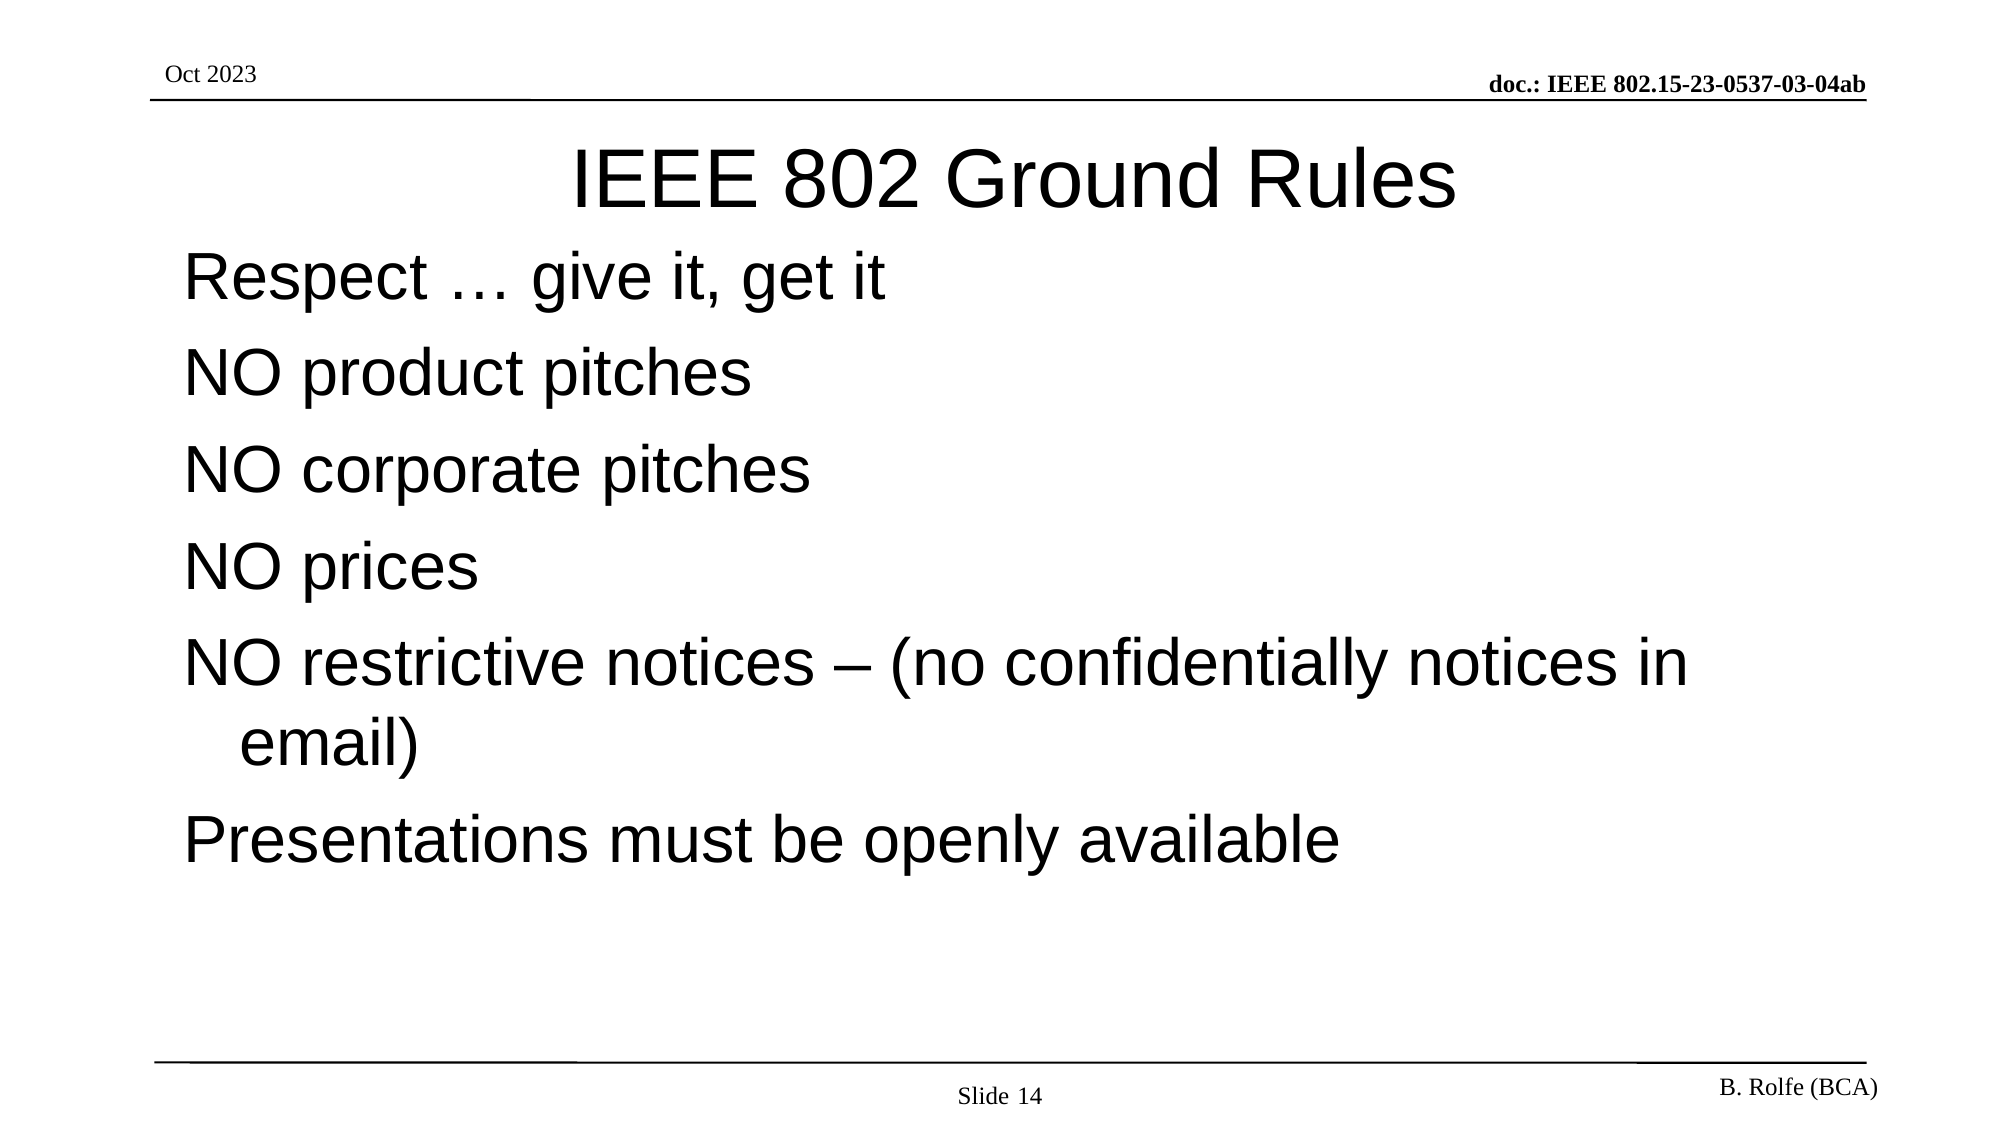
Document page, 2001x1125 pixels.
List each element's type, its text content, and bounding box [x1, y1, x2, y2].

list Respect … give it, get it NO product pitches NO corporate pitches NO prices NO restrictive notices – (no confidentially notices in email) Presentations must be openly available [167, 224, 1867, 1024]
slide_number Slide 14 [940, 1070, 1060, 1111]
title IEEE 802 Ground Rules [165, 112, 1864, 237]
